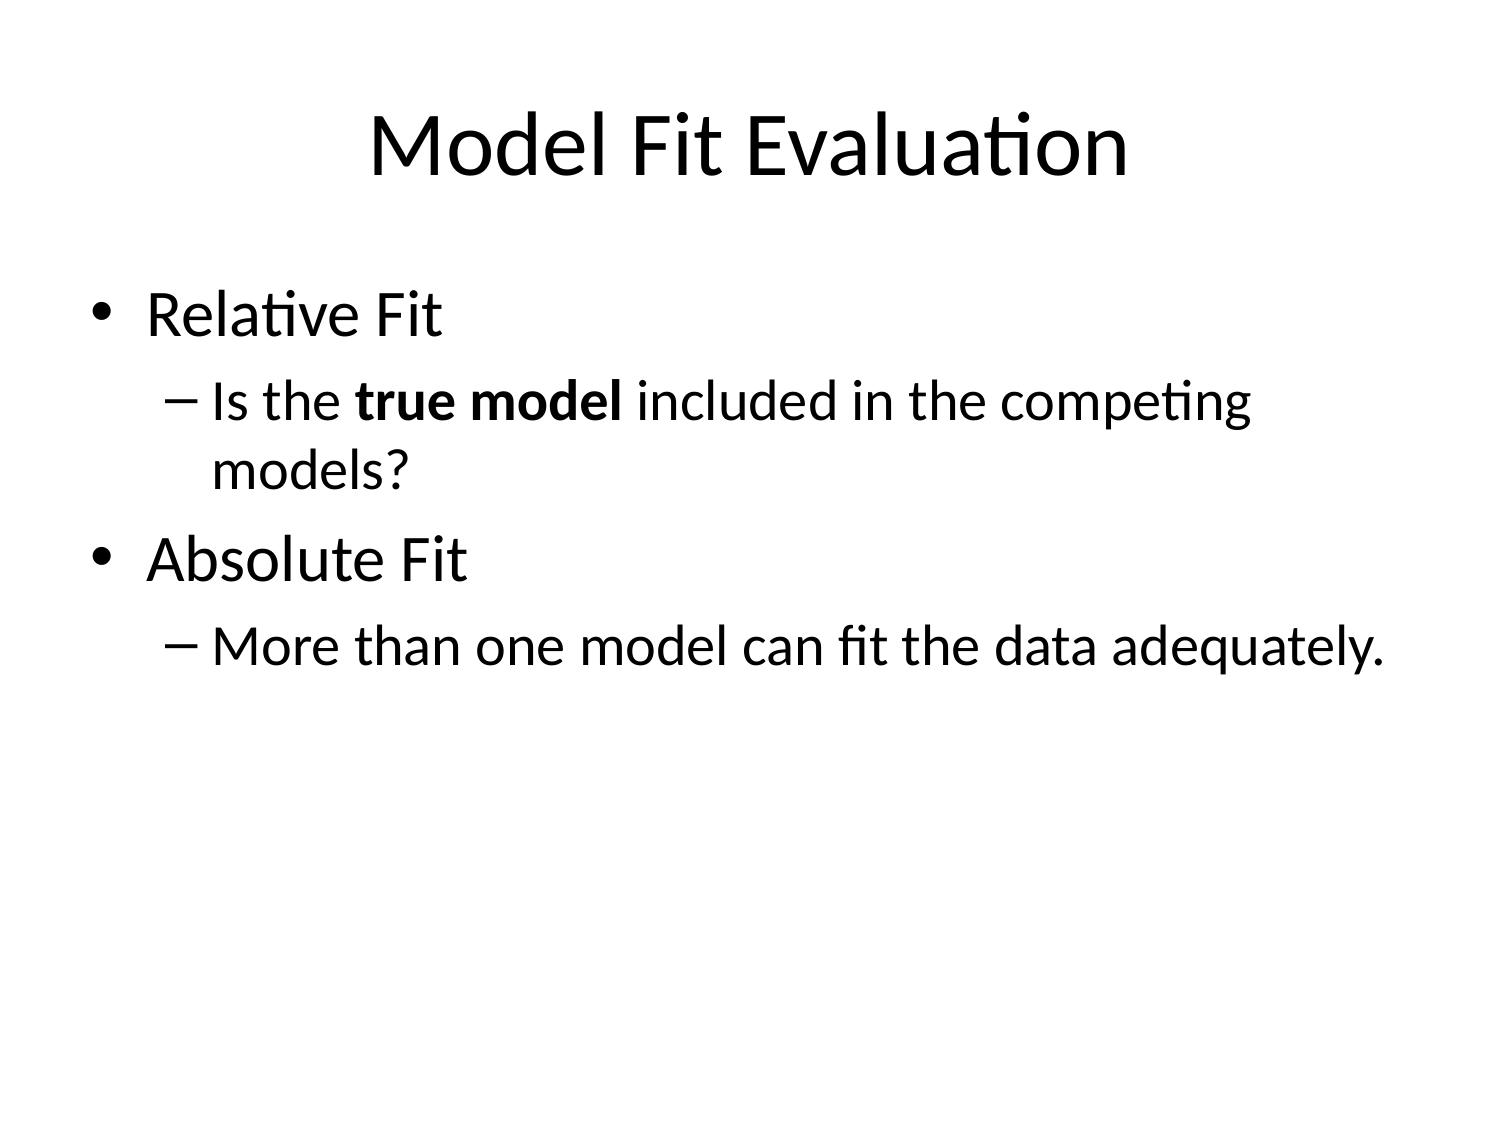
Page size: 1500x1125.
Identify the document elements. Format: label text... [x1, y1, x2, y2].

list Relative Fit Is the true model included in the competing models? Absolute Fit More than one model can fit the data adequately. [75, 262, 1425, 1005]
title Model Fit Evaluation [75, 45, 1425, 233]
